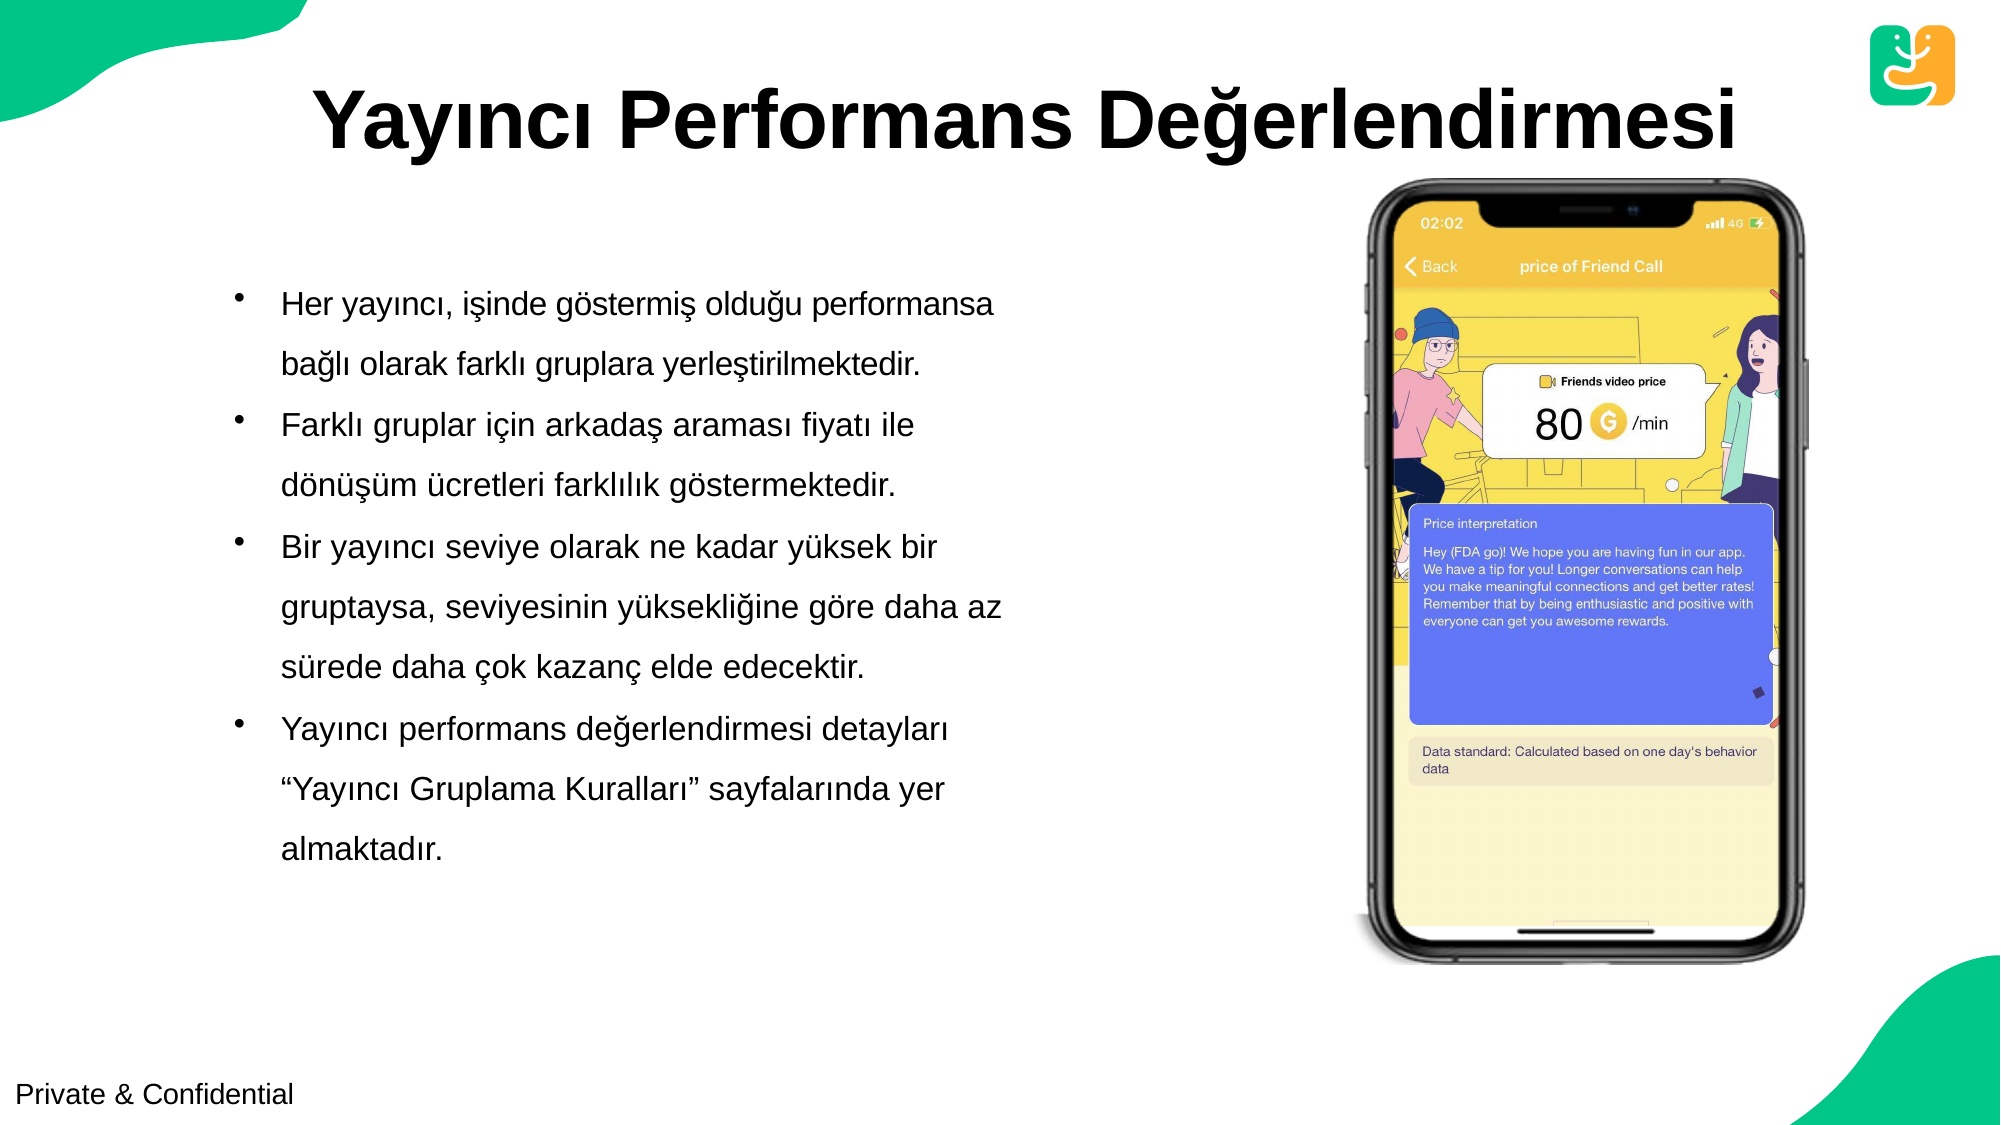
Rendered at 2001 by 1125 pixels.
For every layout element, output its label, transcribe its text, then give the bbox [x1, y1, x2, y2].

title Yayıncı Performans Değerlendirmesi [36, 23, 1818, 254]
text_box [1348, 177, 2000, 1125]
text_box [0, 0, 308, 122]
text_box Her yayıncı, işinde göstermiş olduğu performansa bağlı olarak farklı gruplara yerleştirilmektedir. Farklı gruplar için arkadaş araması fiyatı ile dönüşüm ücretleri farklılık göstermektedir. Bir yayıncı seviye olarak ne kadar yüksek bir gruptaysa, seviyesinin yüksekliğine göre daha az sürede daha çok kazanç elde edecektir. Yayıncı performans değerlendirmesi detayları “Yayıncı Gruplama Kuralları” sayfalarında yer almaktadır. [231, 259, 1069, 867]
footer Private & Confidential [12, 1075, 298, 1125]
picture [1868, 24, 1957, 107]
